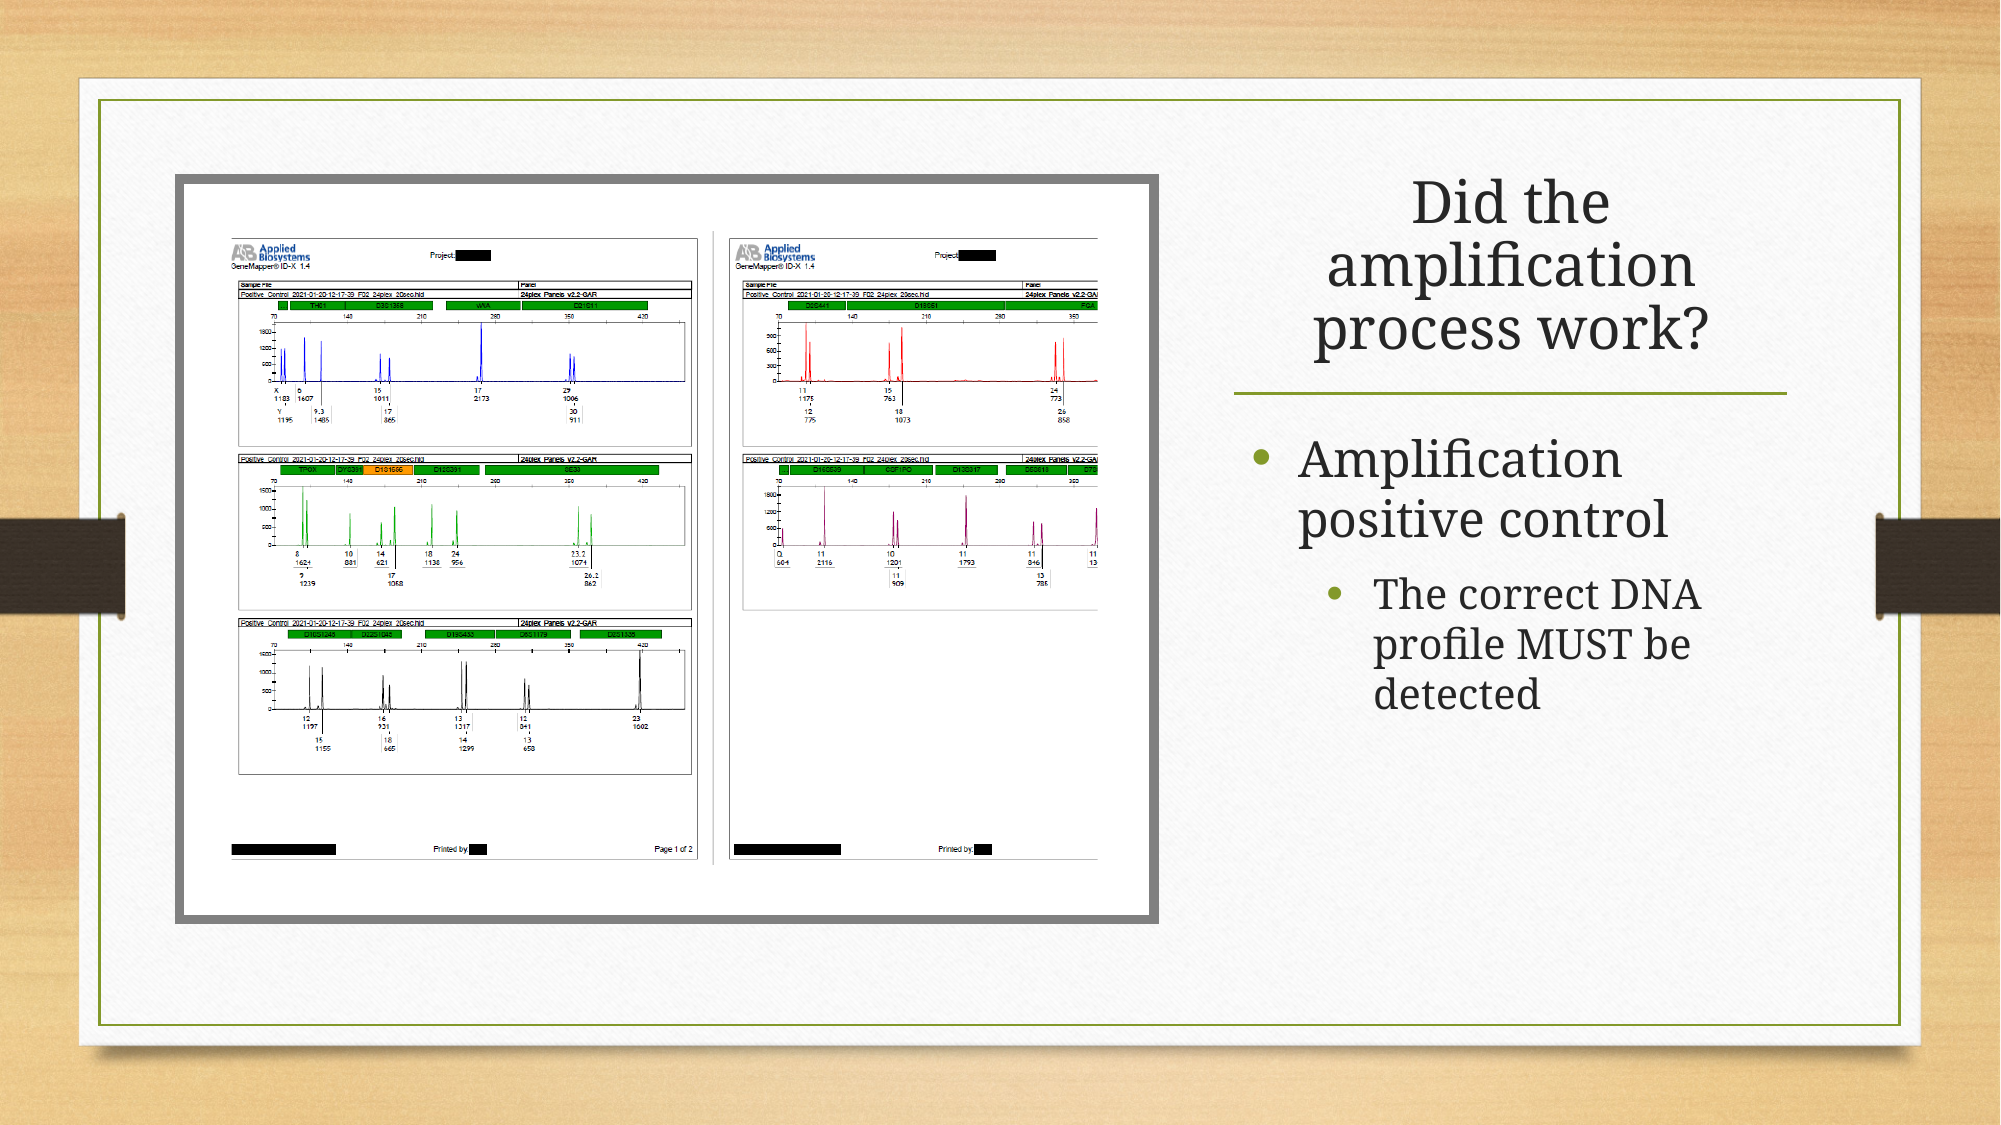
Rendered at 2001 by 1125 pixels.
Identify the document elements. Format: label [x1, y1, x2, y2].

picture [231, 231, 1098, 865]
text_box [0, 0, 2000, 1125]
